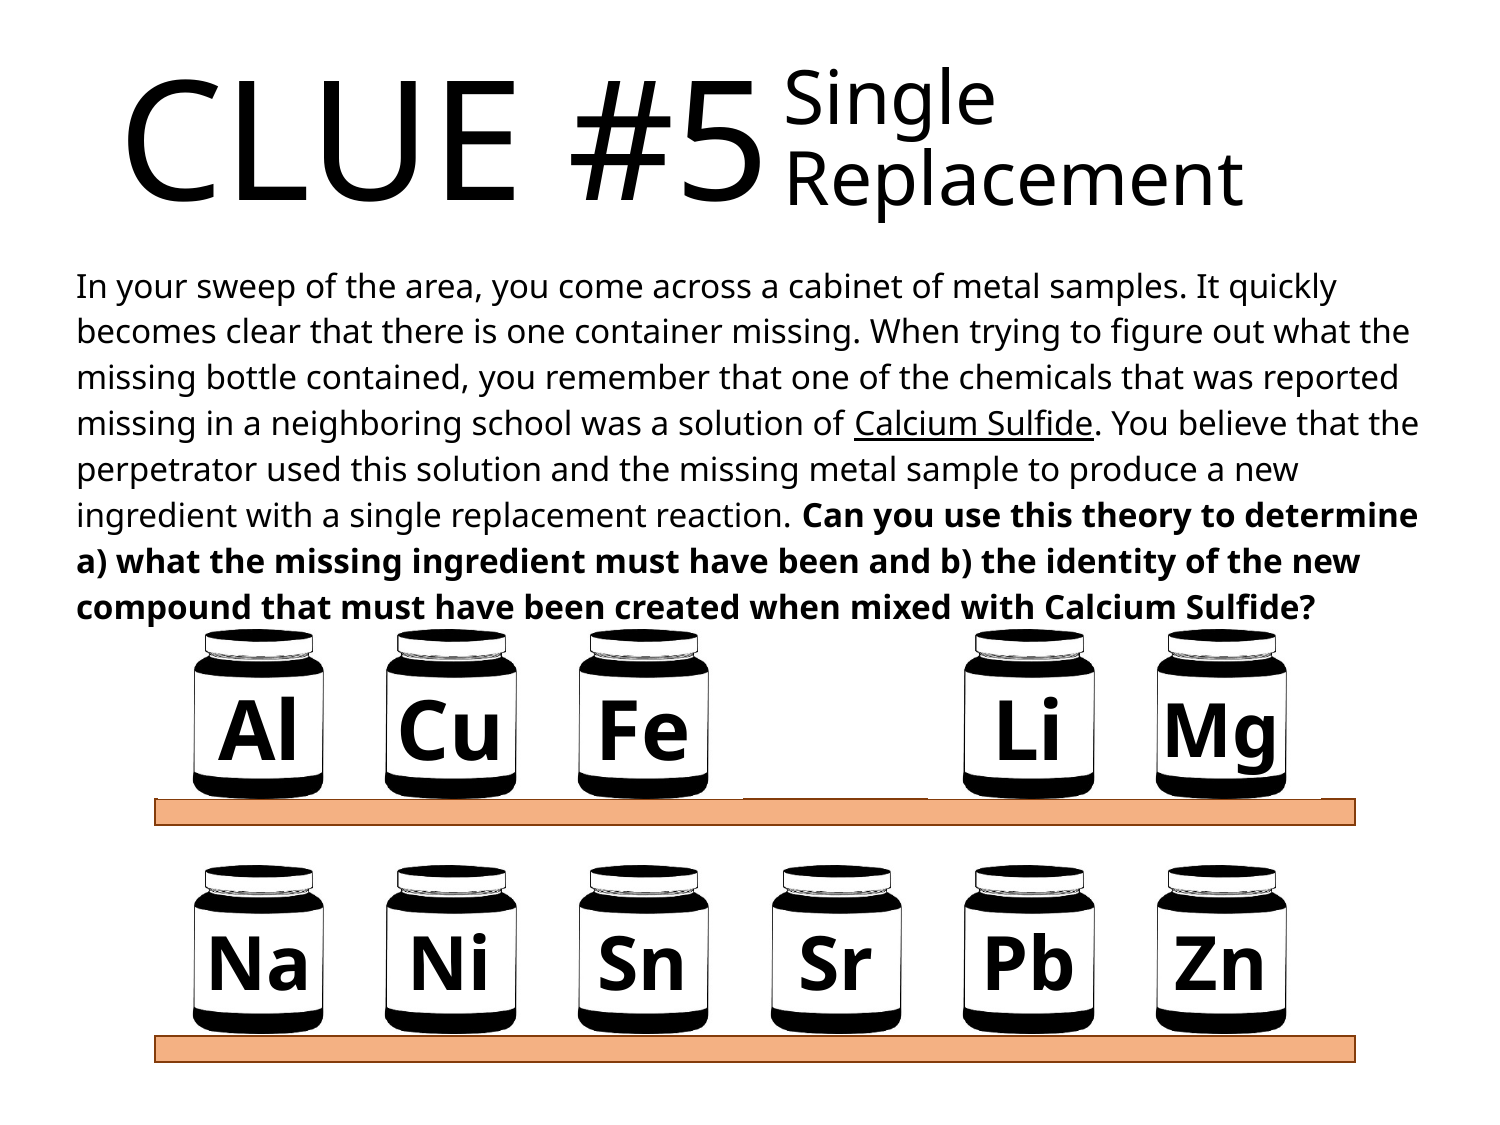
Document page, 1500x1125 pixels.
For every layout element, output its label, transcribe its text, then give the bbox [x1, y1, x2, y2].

text_box [154, 798, 1356, 826]
picture [928, 629, 1321, 799]
picture [158, 865, 1321, 1035]
title Clue #5 [103, 37, 1397, 251]
picture [158, 629, 743, 799]
list Single Replacement [768, 52, 1397, 233]
text_box In your sweep of the area, you come across a cabinet of metal samples. It quickly becomes clear that there is one container missing. When trying to figure out what the missing bottle contained, you remember that one of the chemicals that was reported missing in a neighboring school was a solution of Calcium Sulfide. You believe that the perpetrator used this solution and the missing metal sample to produce a new ingredient with a single replacement reaction. Can you use this theory to determine a) what the missing ingredient must have been and b) the identity of the new compound that must have been created when mixed with Calcium Sulfide? [61, 251, 1439, 634]
text_box [154, 1035, 1356, 1063]
